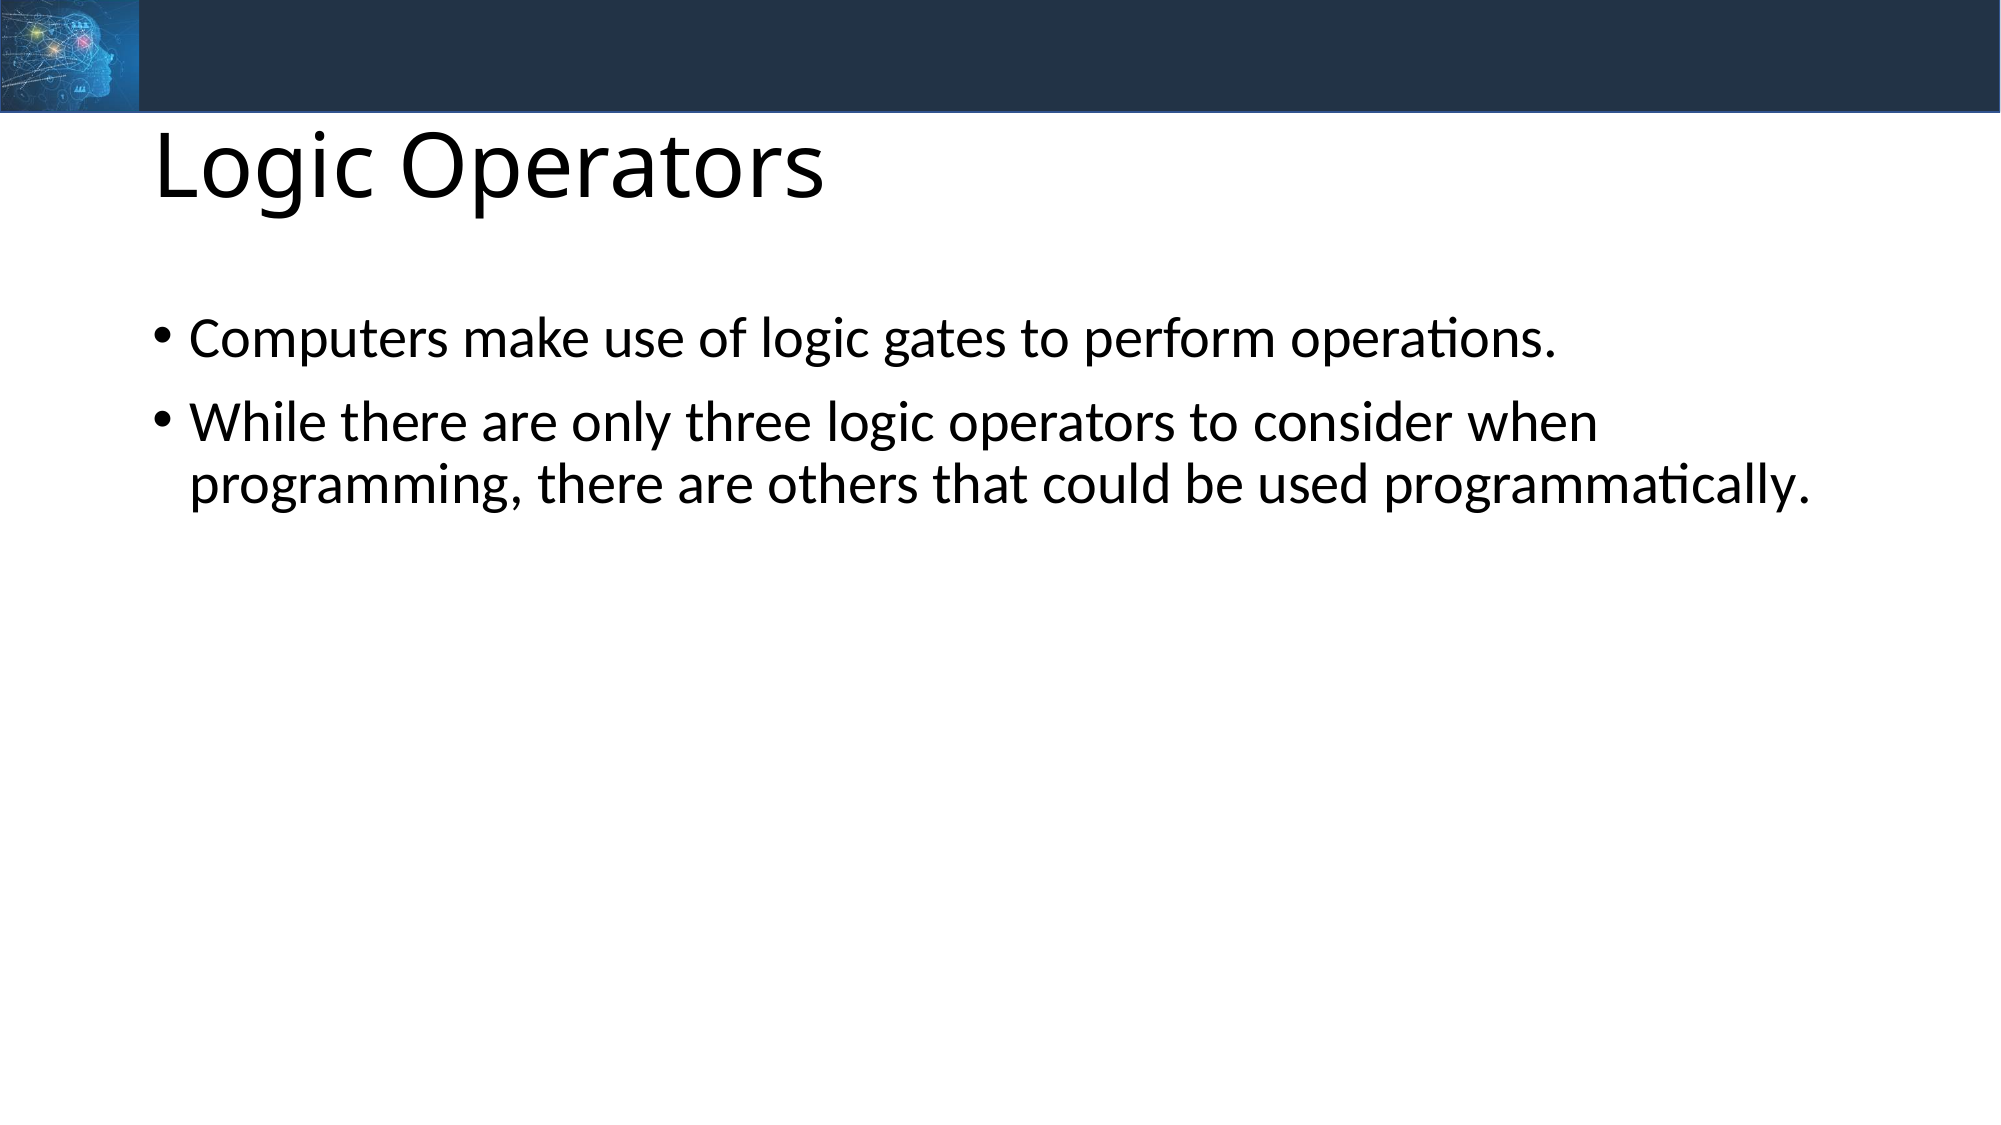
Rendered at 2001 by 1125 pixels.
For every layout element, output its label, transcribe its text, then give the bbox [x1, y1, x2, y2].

picture [2, 0, 140, 111]
title Logic Operators [137, 59, 1863, 278]
list Computers make use of logic gates to perform operations. While there are only three logic operators to consider when programming, there are others that could be used programmatically. [137, 299, 1863, 1014]
